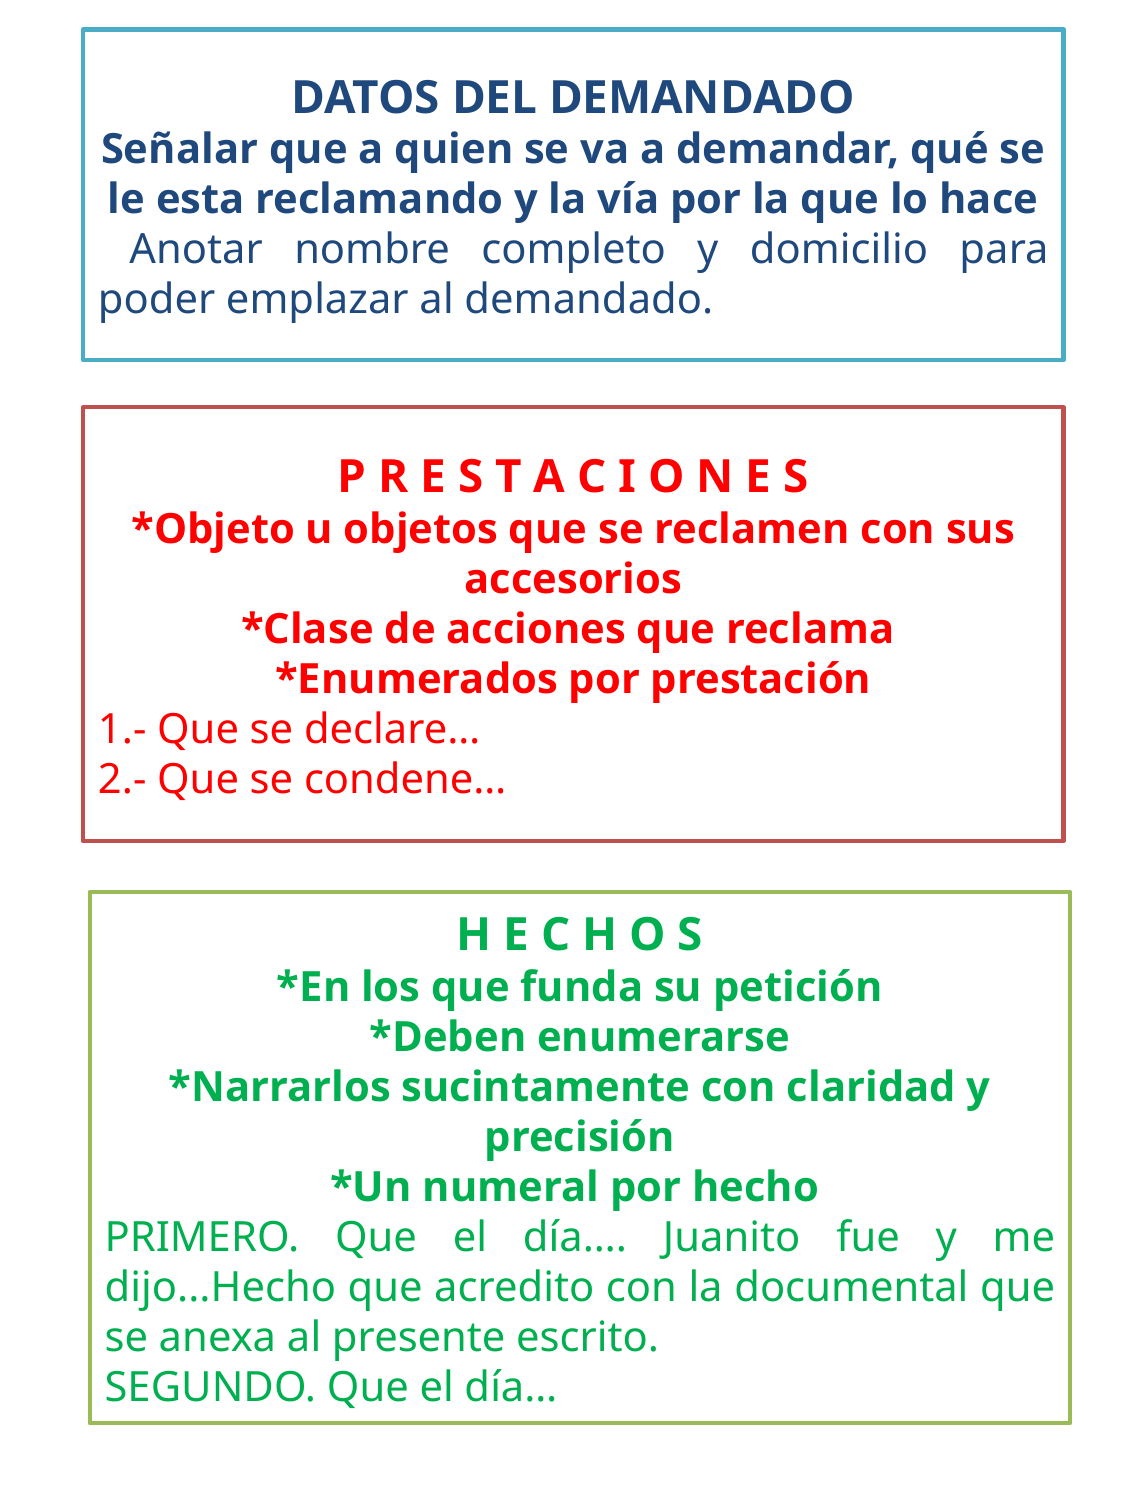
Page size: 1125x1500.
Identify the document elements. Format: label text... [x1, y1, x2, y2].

text_box P R E S T A C I O N E S *Objeto u objetos que se reclamen con sus accesorios *Clase de acciones que reclama *Enumerados por prestación 1.- Que se declare… 2.- Que se condene… [81, 405, 1066, 843]
text_box DATOS DEL DEMANDADO Señalar que a quien se va a demandar, qué se le esta reclamando y la vía por la que lo hace Anotar nombre completo y domicilio para poder emplazar al demandado. [81, 27, 1066, 362]
text_box H E C H O S *En los que funda su petición *Deben enumerarse *Narrarlos sucintamente con claridad y precisión *Un numeral por hecho PRIMERO. Que el día…. Juanito fue y me dijo...Hecho que acredito con la documental que se anexa al presente escrito. SEGUNDO. Que el día… [88, 890, 1072, 1425]
